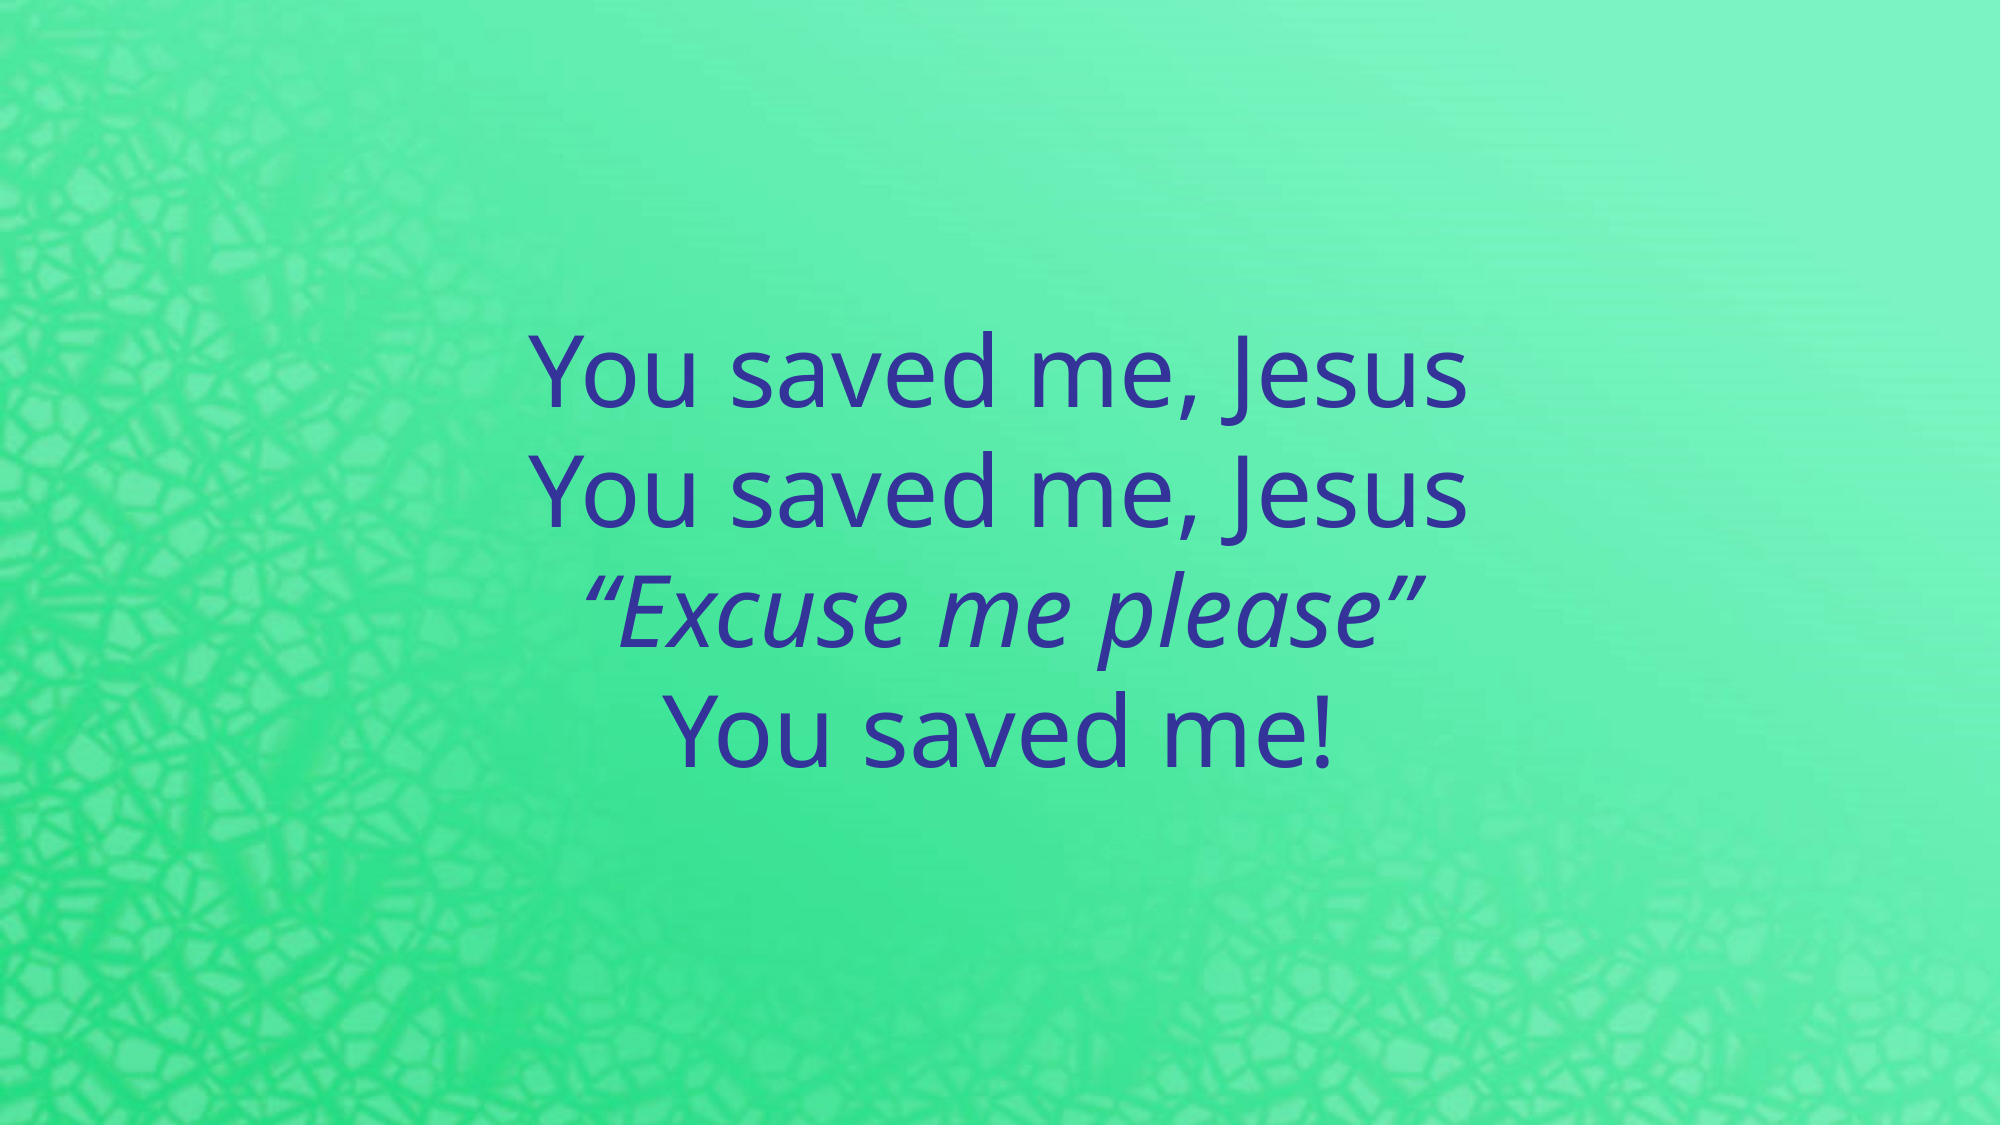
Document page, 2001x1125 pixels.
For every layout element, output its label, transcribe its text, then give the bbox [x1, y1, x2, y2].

picture [0, 0, 2001, 1125]
text_box You saved me, Jesus You saved me, Jesus “Excuse me please” You saved me! [249, 299, 1750, 795]
